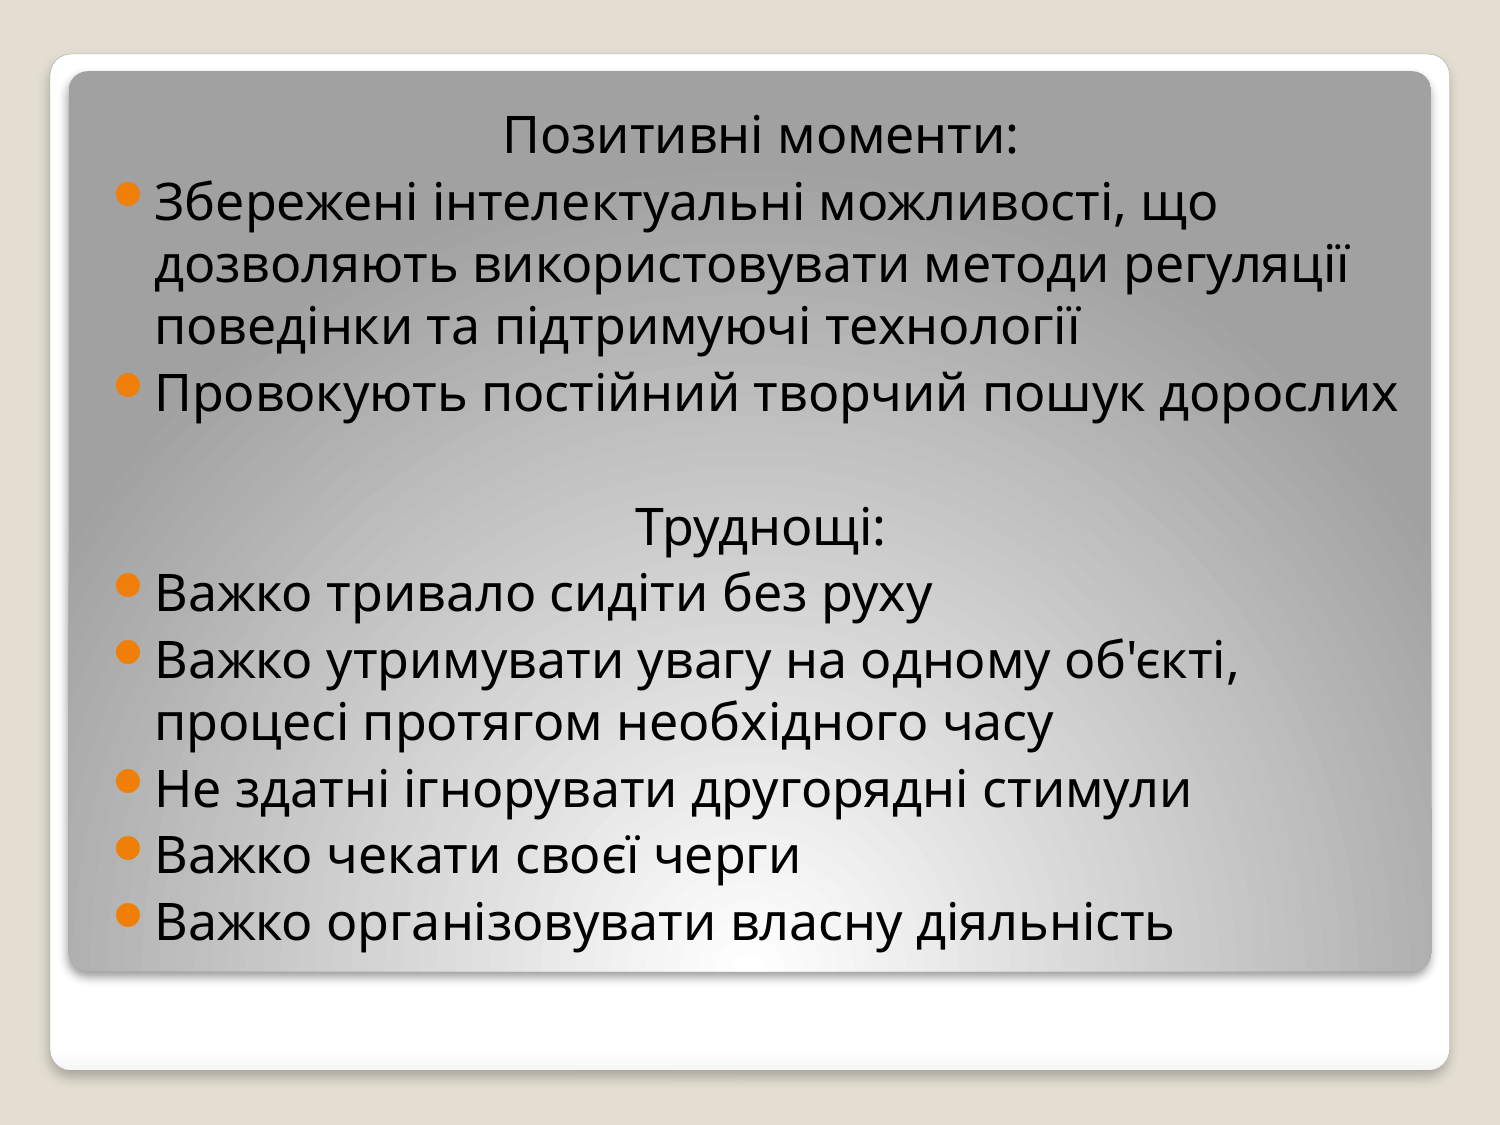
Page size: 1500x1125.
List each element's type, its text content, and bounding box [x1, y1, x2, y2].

list Позитивні моменти: Збережені інтелектуальні можливості, що дозволяють використовувати методи регуляції поведінки та підтримуючі технології Провокують постійний творчий пошук дорослих Труднощі: Важко тривало сидіти без руху Важко утримувати увагу на одному об'єкті, процесі протягом необхідного часу Не здатні ігнорувати другорядні стимули Важко чекати своєї черги Важко організовувати власну діяльність [82, 86, 1425, 976]
